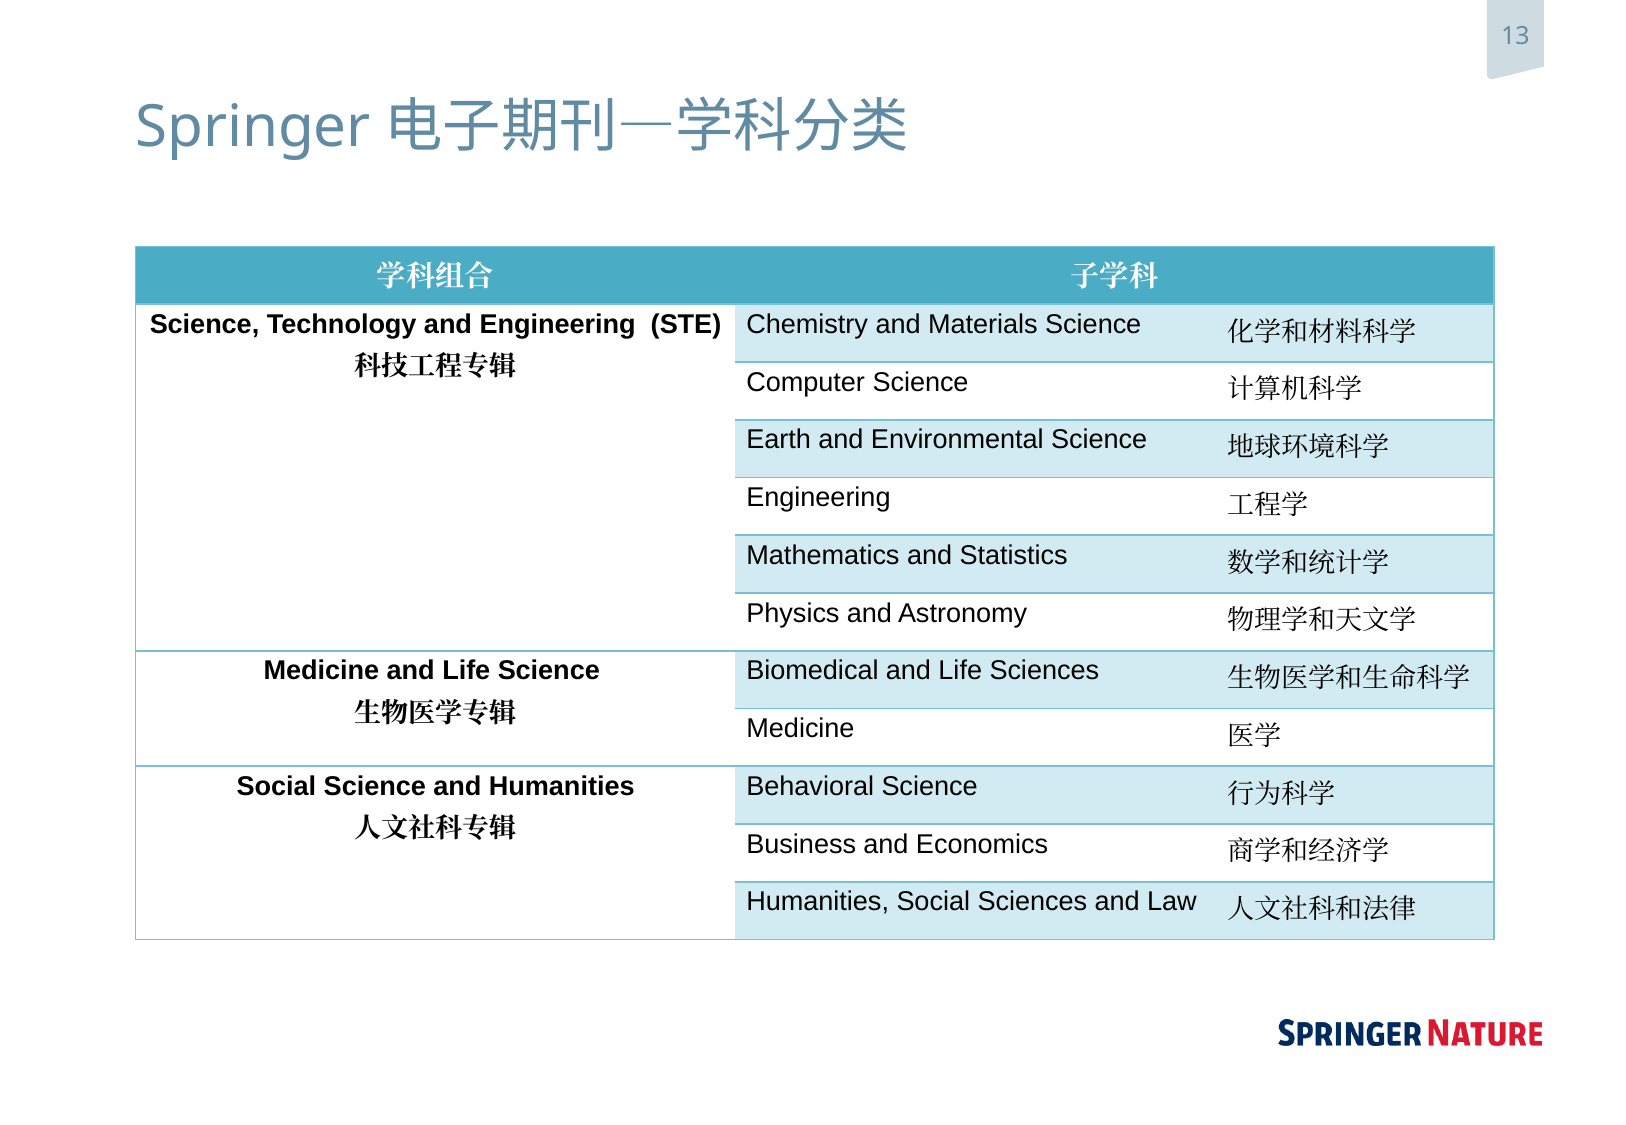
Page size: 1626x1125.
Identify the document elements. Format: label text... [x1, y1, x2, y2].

table_cell Mathematics and Statistics [735, 536, 1216, 592]
table_cell Social Science and Humanities 人文社科专辑 [136, 767, 735, 939]
table_header 子学科 [735, 247, 1493, 303]
title Springer电子期刊—学科分类 [135, 88, 1487, 149]
table_cell Earth and Environmental Science [735, 421, 1216, 477]
table_cell Science, Technology and Engineering (STE) 科技工程专辑 [136, 305, 735, 650]
table_cell 医学 [1216, 709, 1493, 765]
picture [1278, 1019, 1542, 1046]
table_cell 生物医学和生命科学 [1216, 652, 1493, 708]
table_cell 工程学 [1216, 478, 1493, 534]
table_cell 行为科学 [1216, 767, 1493, 823]
table_cell Chemistry and Materials Science [735, 305, 1216, 361]
table_cell Humanities, Social Sciences and Law [735, 883, 1216, 939]
table_cell 商学和经济学 [1216, 825, 1493, 881]
table_cell 计算机科学 [1216, 363, 1493, 419]
table_cell Biomedical and Life Sciences [735, 652, 1216, 708]
table_cell Medicine [735, 709, 1216, 765]
table_cell Behavioral Science [735, 767, 1216, 823]
table_cell Engineering [735, 478, 1216, 534]
table_cell 人文社科和法律 [1216, 883, 1493, 939]
table_cell Computer Science [735, 363, 1216, 419]
table_header 学科组合 [136, 247, 735, 303]
table_cell 地球环境科学 [1216, 421, 1493, 477]
table_cell 数学和统计学 [1216, 536, 1493, 592]
table_cell Physics and Astronomy [735, 594, 1216, 650]
table_cell 化学和材料科学 [1216, 305, 1493, 361]
table_cell 物理学和天文学 [1216, 594, 1493, 650]
table_cell Business and Economics [735, 825, 1216, 881]
table_cell Medicine and Life Science 生物医学专辑 [136, 652, 735, 765]
